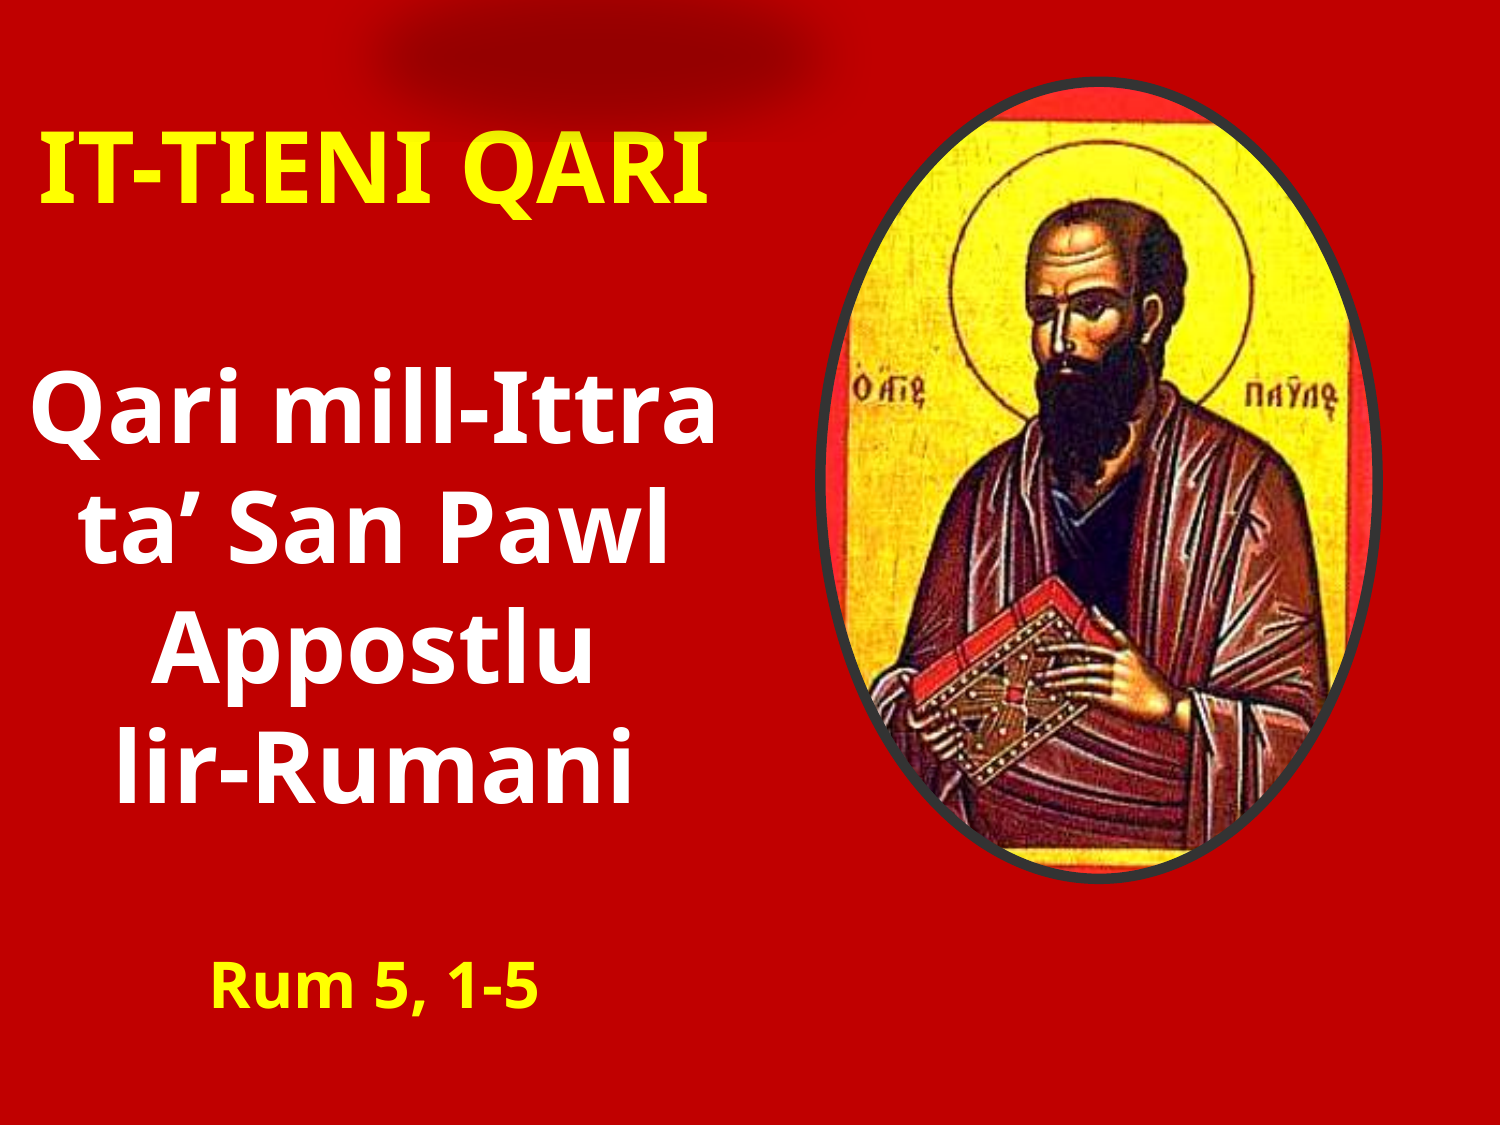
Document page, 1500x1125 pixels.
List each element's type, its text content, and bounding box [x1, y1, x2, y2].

title IT-TIENI QARI Qari mill-Ittra ta’ San Pawl Appostlu lir-Rumani Rum 5, 1-5 [0, 0, 751, 1125]
picture [820, 81, 1378, 880]
